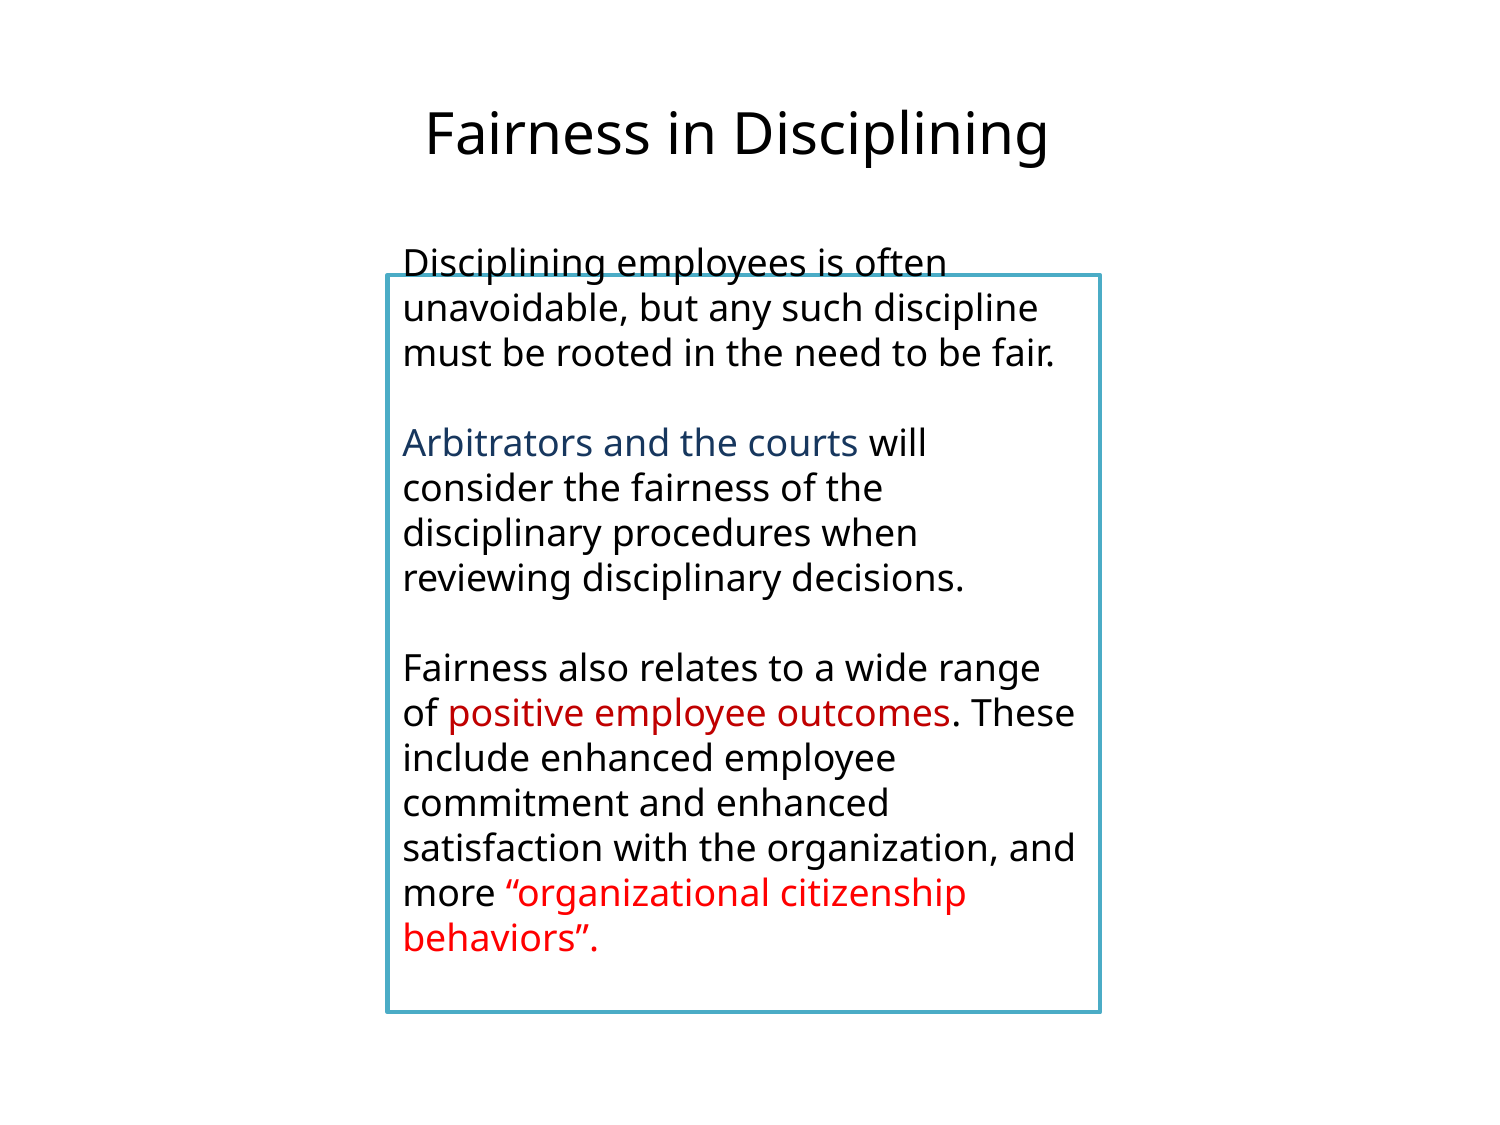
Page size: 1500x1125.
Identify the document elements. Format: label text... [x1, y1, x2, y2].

title Fairness in Disciplining [362, 50, 1113, 213]
text_box Disciplining employees is often unavoidable, but any such discipline must be rooted in the need to be fair. Arbitrators and the courts will consider the fairness of the disciplinary procedures when reviewing disciplinary decisions. Fairness also relates to a wide range of positive employee outcomes. These include enhanced employee commitment and enhanced satisfaction with the organization, and more “organizational citizenship behaviors”. [385, 273, 1102, 1014]
